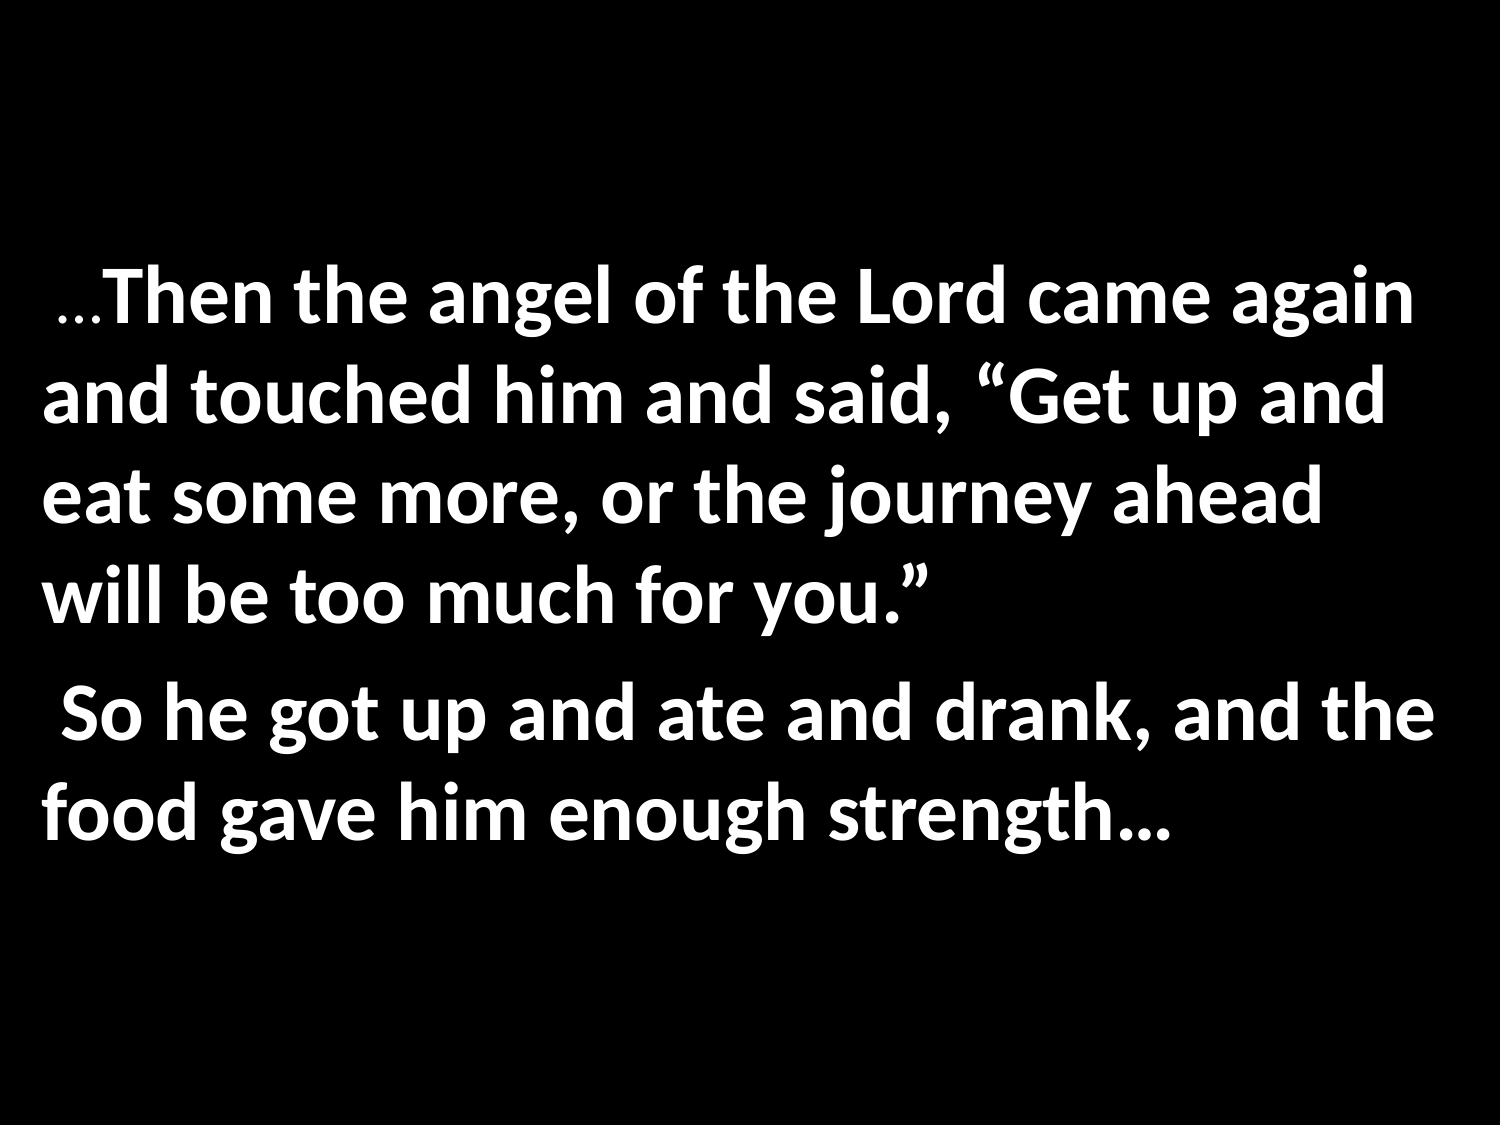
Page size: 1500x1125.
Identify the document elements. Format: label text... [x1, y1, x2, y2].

list …Then the angel of the Lord came again and touched him and said, “Get up and eat some more, or the journey ahead will be too much for you.” So he got up and ate and drank, and the food gave him enough strength… [26, 232, 1462, 1005]
